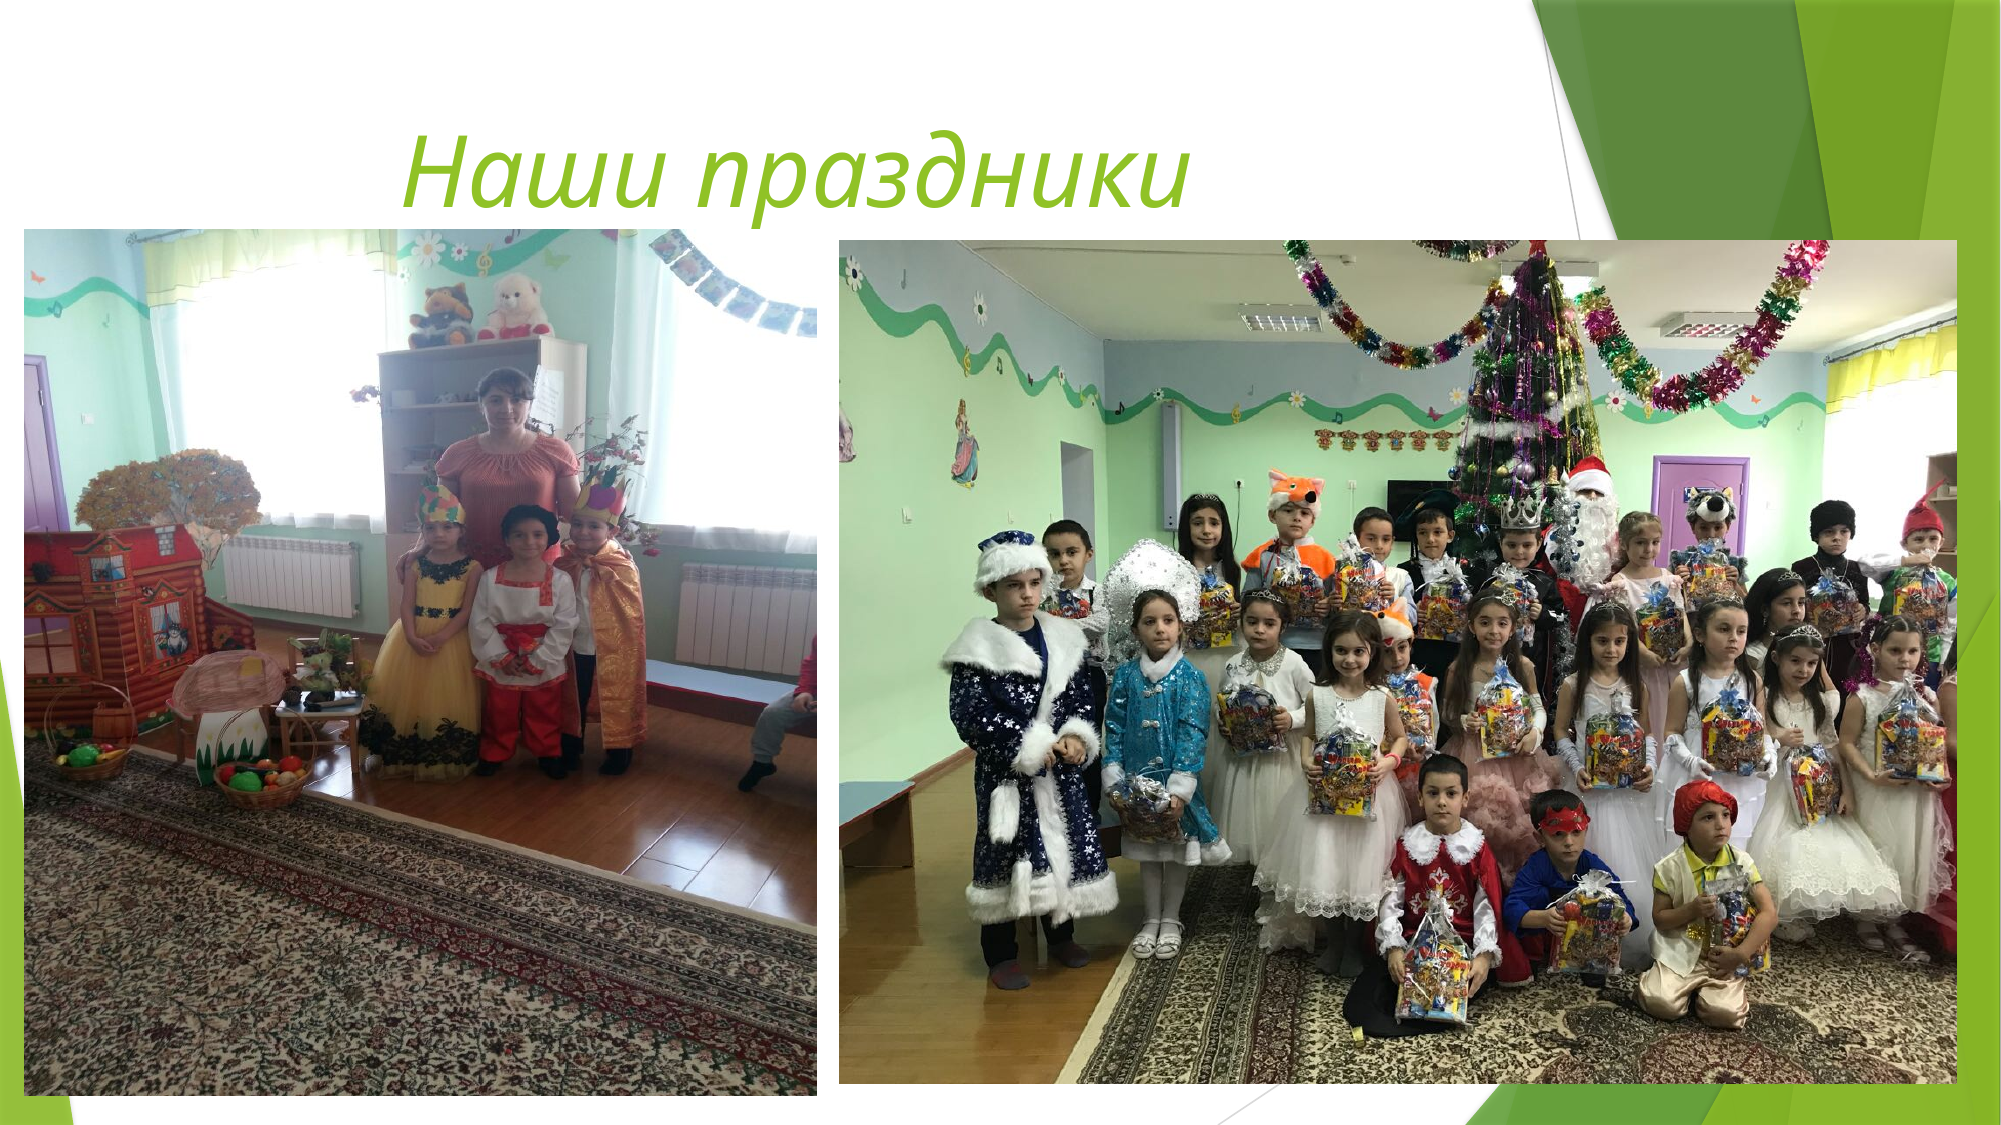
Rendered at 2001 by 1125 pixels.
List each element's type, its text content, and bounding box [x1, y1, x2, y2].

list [838, 240, 1958, 1085]
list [23, 229, 817, 1096]
title Наши праздники [111, 99, 1522, 317]
